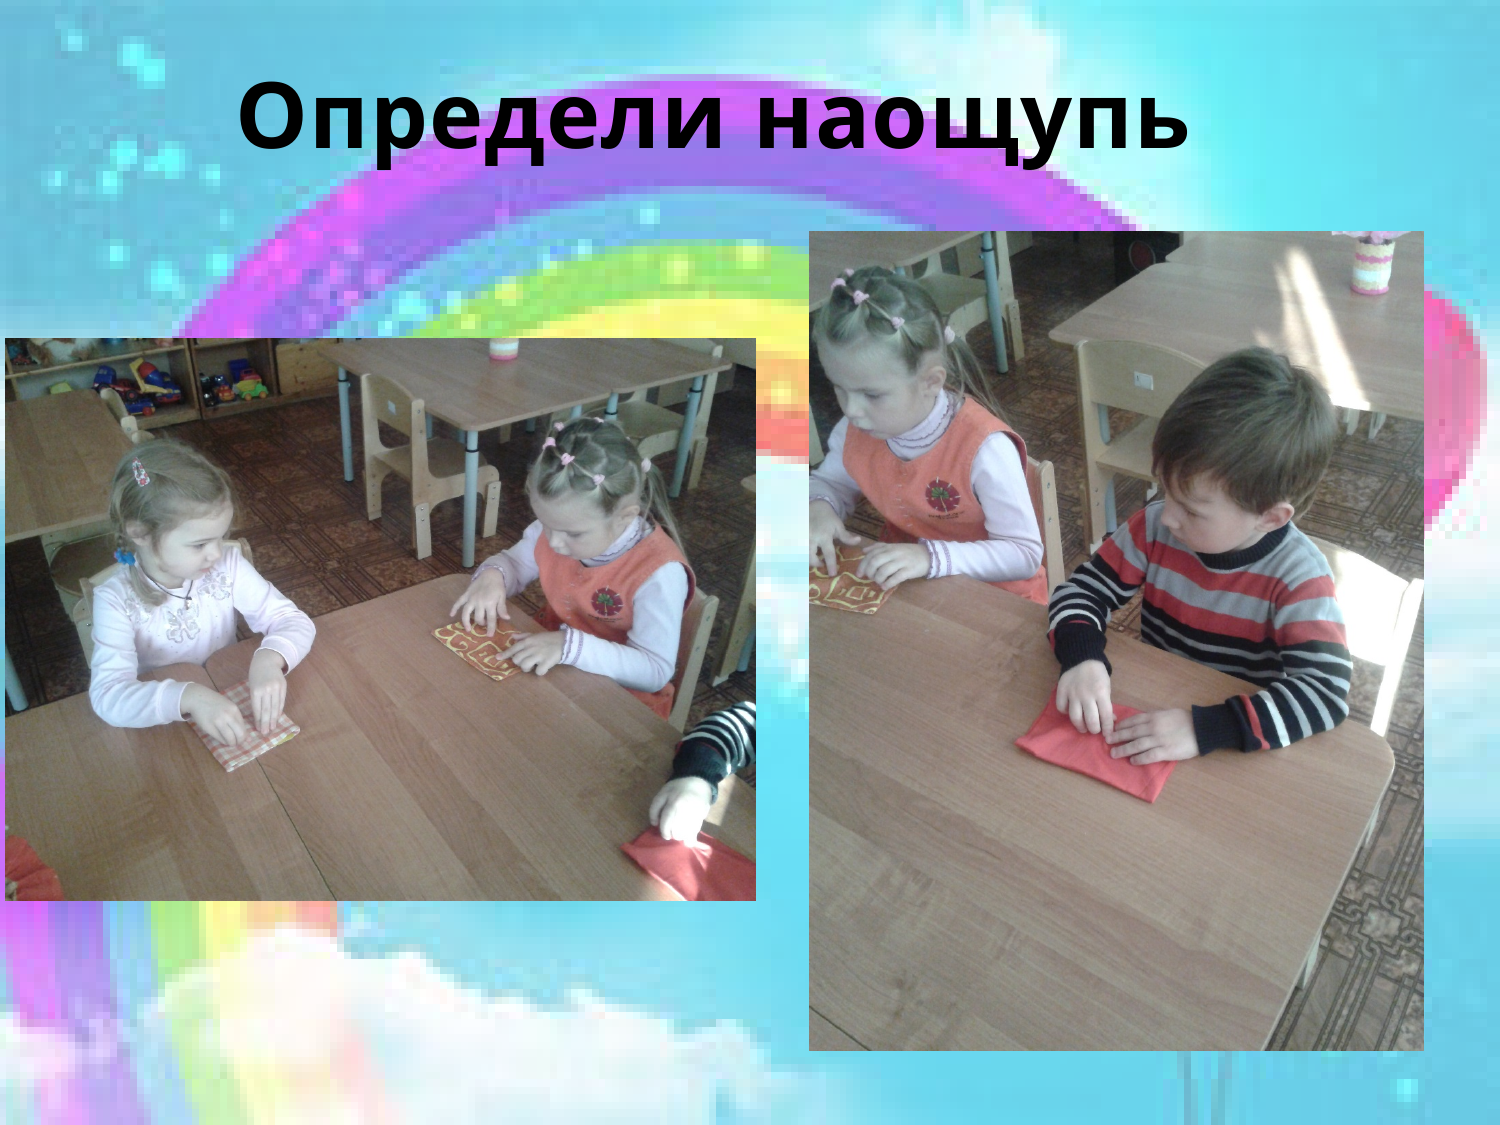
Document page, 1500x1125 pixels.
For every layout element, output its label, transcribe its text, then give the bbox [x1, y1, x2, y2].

picture [5, 337, 757, 901]
picture [808, 231, 1424, 1051]
title Определи наощупь [159, 0, 1294, 298]
